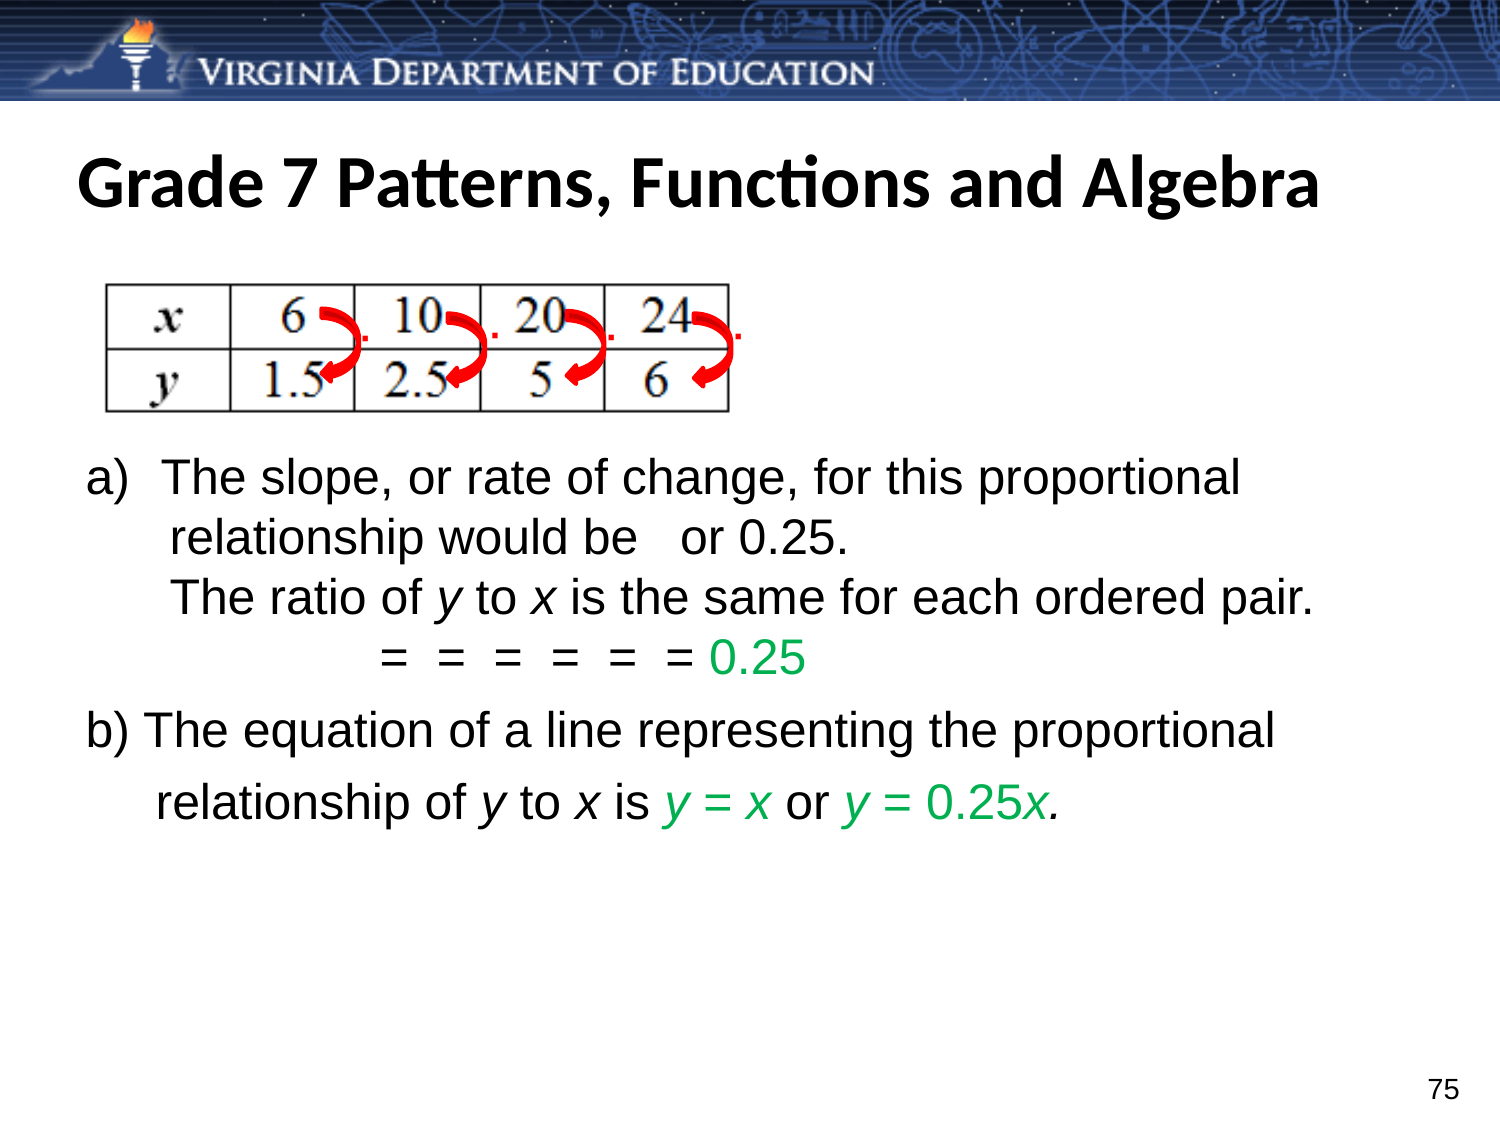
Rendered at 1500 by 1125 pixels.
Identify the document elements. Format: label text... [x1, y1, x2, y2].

slide_number 75 [1124, 1062, 1476, 1125]
picture [74, 262, 761, 433]
text_box Grade 7 Patterns, Functions and Algebra [62, 124, 1450, 230]
picture [0, 0, 1500, 101]
